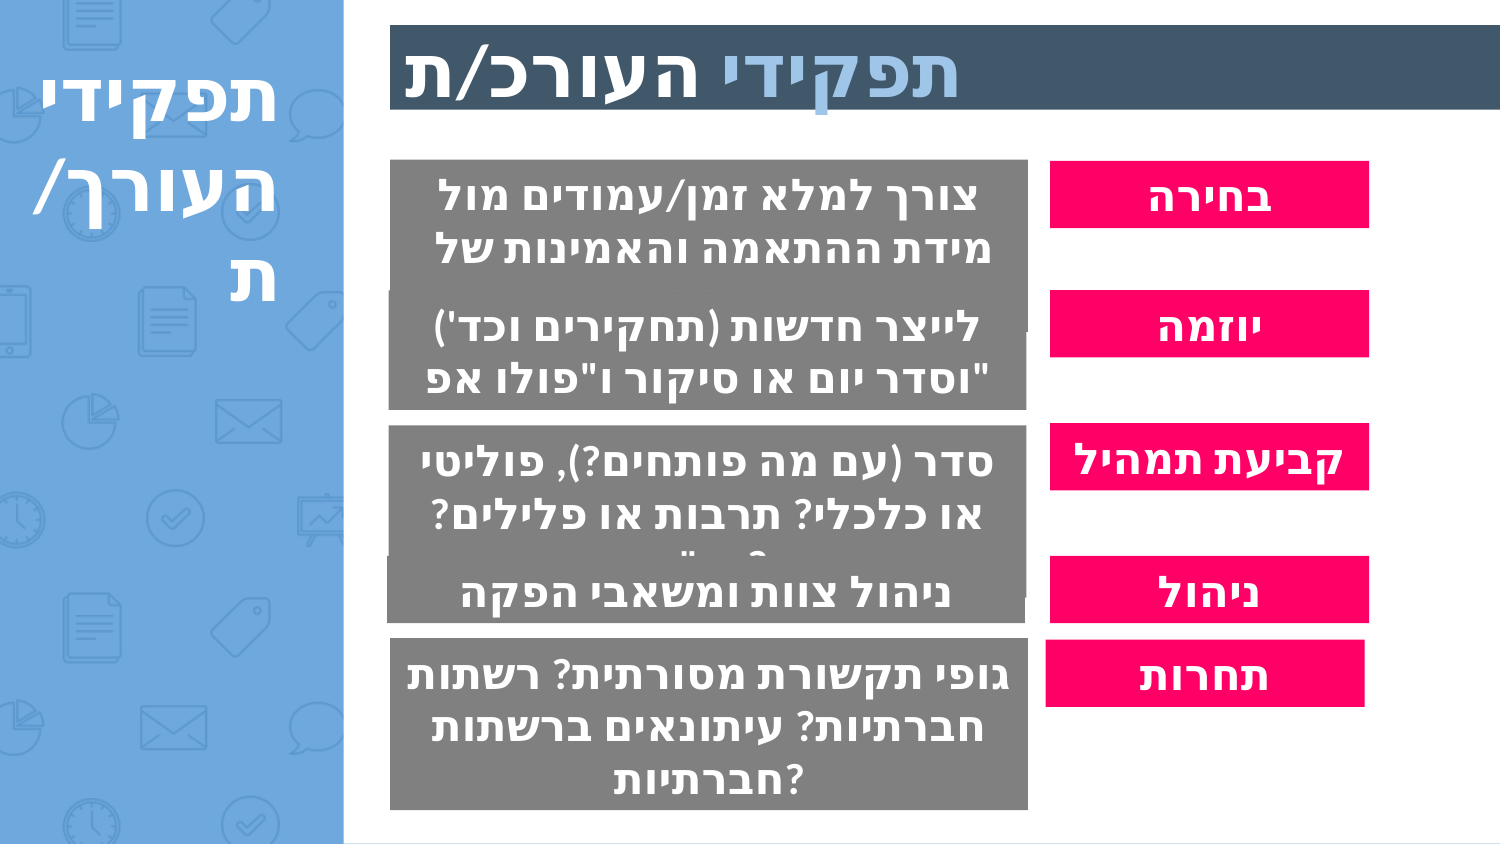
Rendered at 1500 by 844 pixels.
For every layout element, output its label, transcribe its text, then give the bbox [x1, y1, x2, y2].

text_box גופי תקשורת מסורתית? רשתות חברתיות? עיתונאים ברשתות חברתיות? [390, 638, 1028, 811]
text_box בחירה [1050, 160, 1370, 229]
text_box צורך למלא זמן/עמודים מול מידת ההתאמה והאמינות של האייטמים [390, 159, 1028, 332]
text_box תפקידי העורכ/ת [390, 25, 1500, 110]
title תפקידי העורך/ת [15, 31, 297, 173]
text_box ניהול [1050, 555, 1370, 624]
text_box תחרות [1045, 639, 1365, 707]
text_box ניהול צוות ומשאבי הפקה [387, 555, 1025, 624]
text_box יוזמה [1050, 290, 1370, 358]
text_box לייצר חדשות (תחקירים וכד') וסדר יום או סיקור ו"פולו אפ" [388, 290, 1027, 410]
text_box סדר (עם מה פותחים?), פוליטי או כלכלי? תרבות או פלילים? מז"א? [388, 425, 1027, 598]
text_box קביעת תמהיל [1050, 423, 1370, 491]
